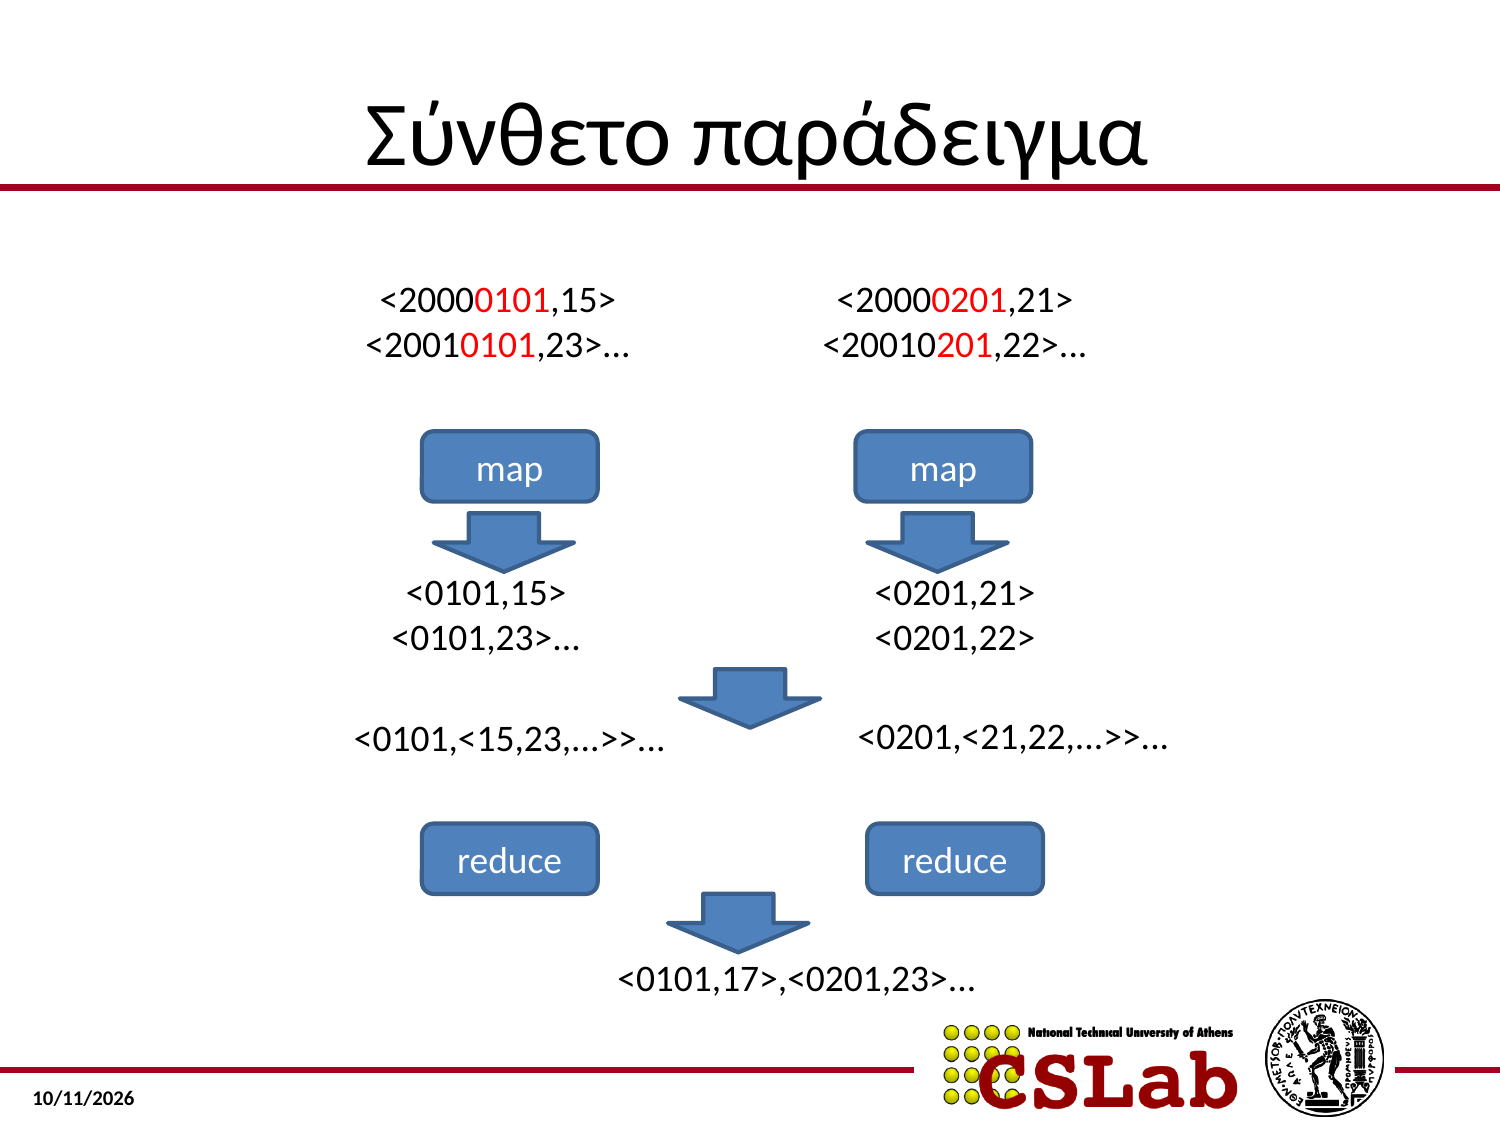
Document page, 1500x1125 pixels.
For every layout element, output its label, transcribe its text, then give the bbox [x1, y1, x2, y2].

text_box reduce [419, 821, 600, 897]
text_box [677, 667, 823, 730]
title Σύνθετο παράδειγμα [81, 34, 1433, 223]
text_box map [853, 429, 1034, 504]
picture [937, 1022, 1243, 1118]
text_box [431, 511, 577, 574]
text_box map [419, 429, 600, 504]
text_box <0101,17>,<0201,23>... [257, 946, 1336, 1006]
text_box <0201,21> <0201,22> [585, 560, 1325, 665]
text_box reduce [865, 821, 1046, 897]
text_box [665, 891, 811, 955]
text_box <20000101,15> <20010101,23>... [269, 267, 691, 372]
text_box [865, 511, 1010, 574]
text_box <0101,<15,23,...>>... [304, 706, 715, 767]
text_box <0201,<21,22,...>>... [761, 704, 1266, 764]
text_box <20000201,21> <20010201,22>... [691, 267, 1219, 372]
text_box <0101,15> <0101,23>... [163, 560, 585, 665]
picture [1265, 999, 1384, 1117]
